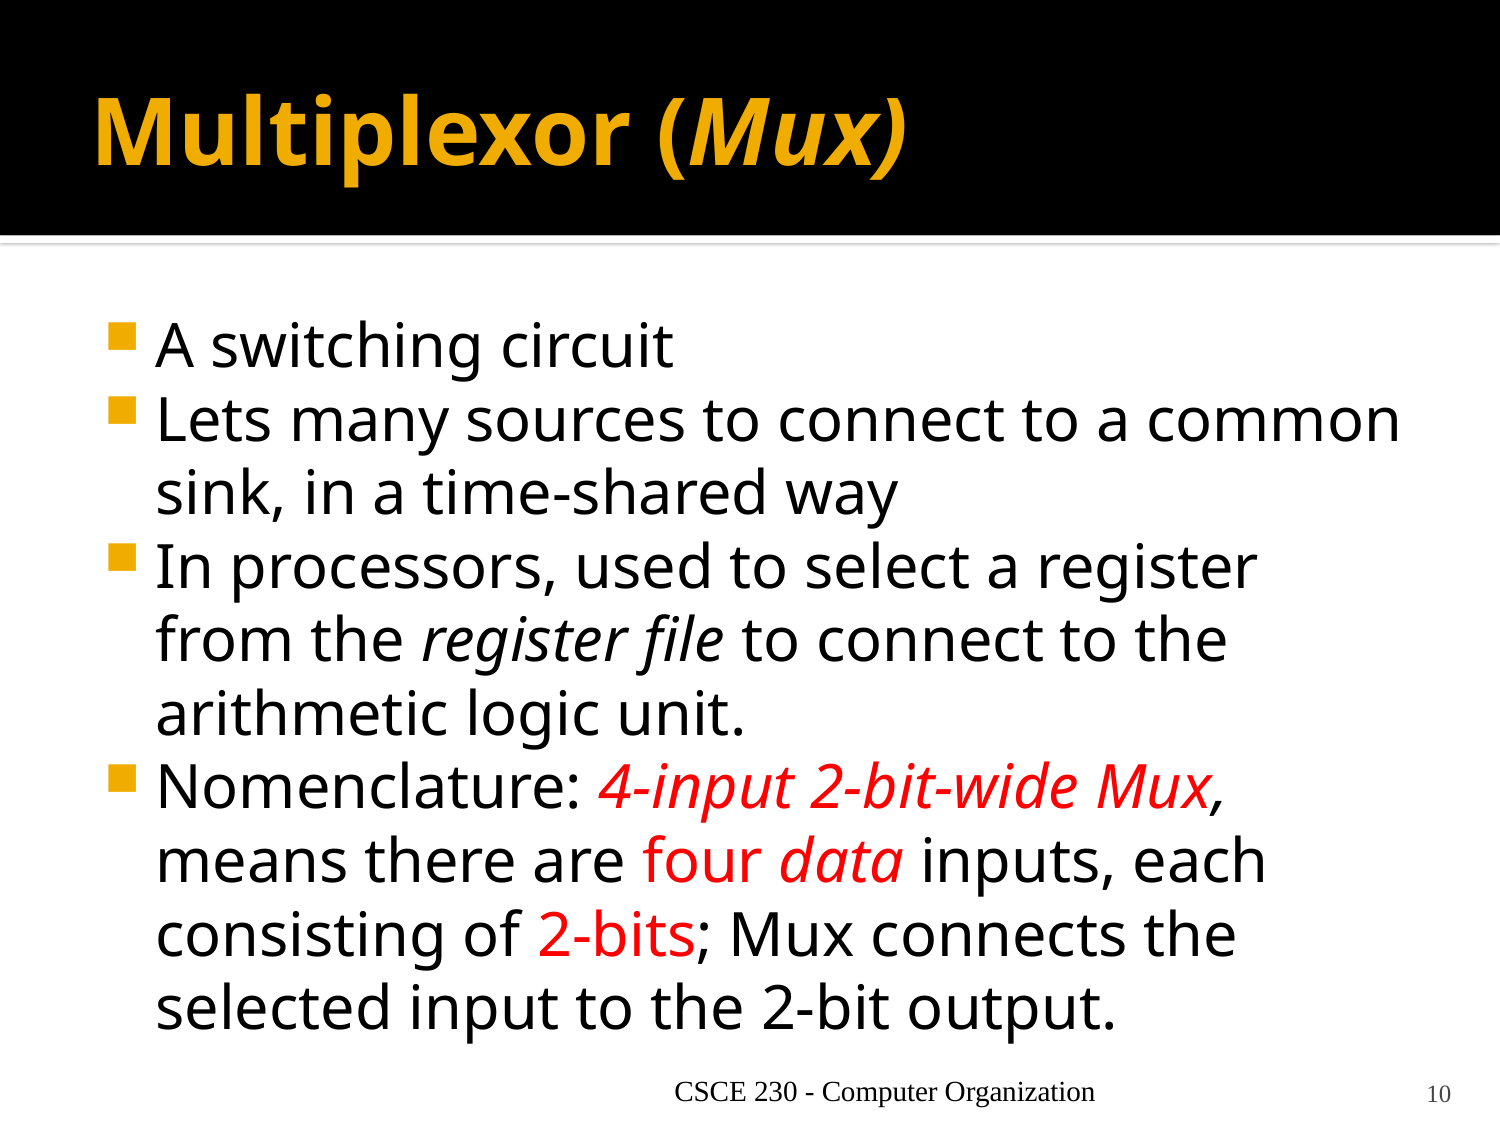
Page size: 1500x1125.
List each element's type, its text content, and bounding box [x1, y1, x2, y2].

list A switching circuit Lets many sources to connect to a common sink, in a time-shared way In processors, used to select a register from the register file to connect to the arithmetic logic unit. Nomenclature: 4-input 2-bit-wide Mux, means there are four data inputs, each consisting of 2-bits; Mux connects the selected input to the 2-bit output. [75, 291, 1425, 1050]
title Multiplexor (Mux) [75, 25, 1425, 231]
slide_number 10 [1345, 1062, 1467, 1108]
footer CSCE 230 - Computer Organization [433, 1062, 1337, 1108]
